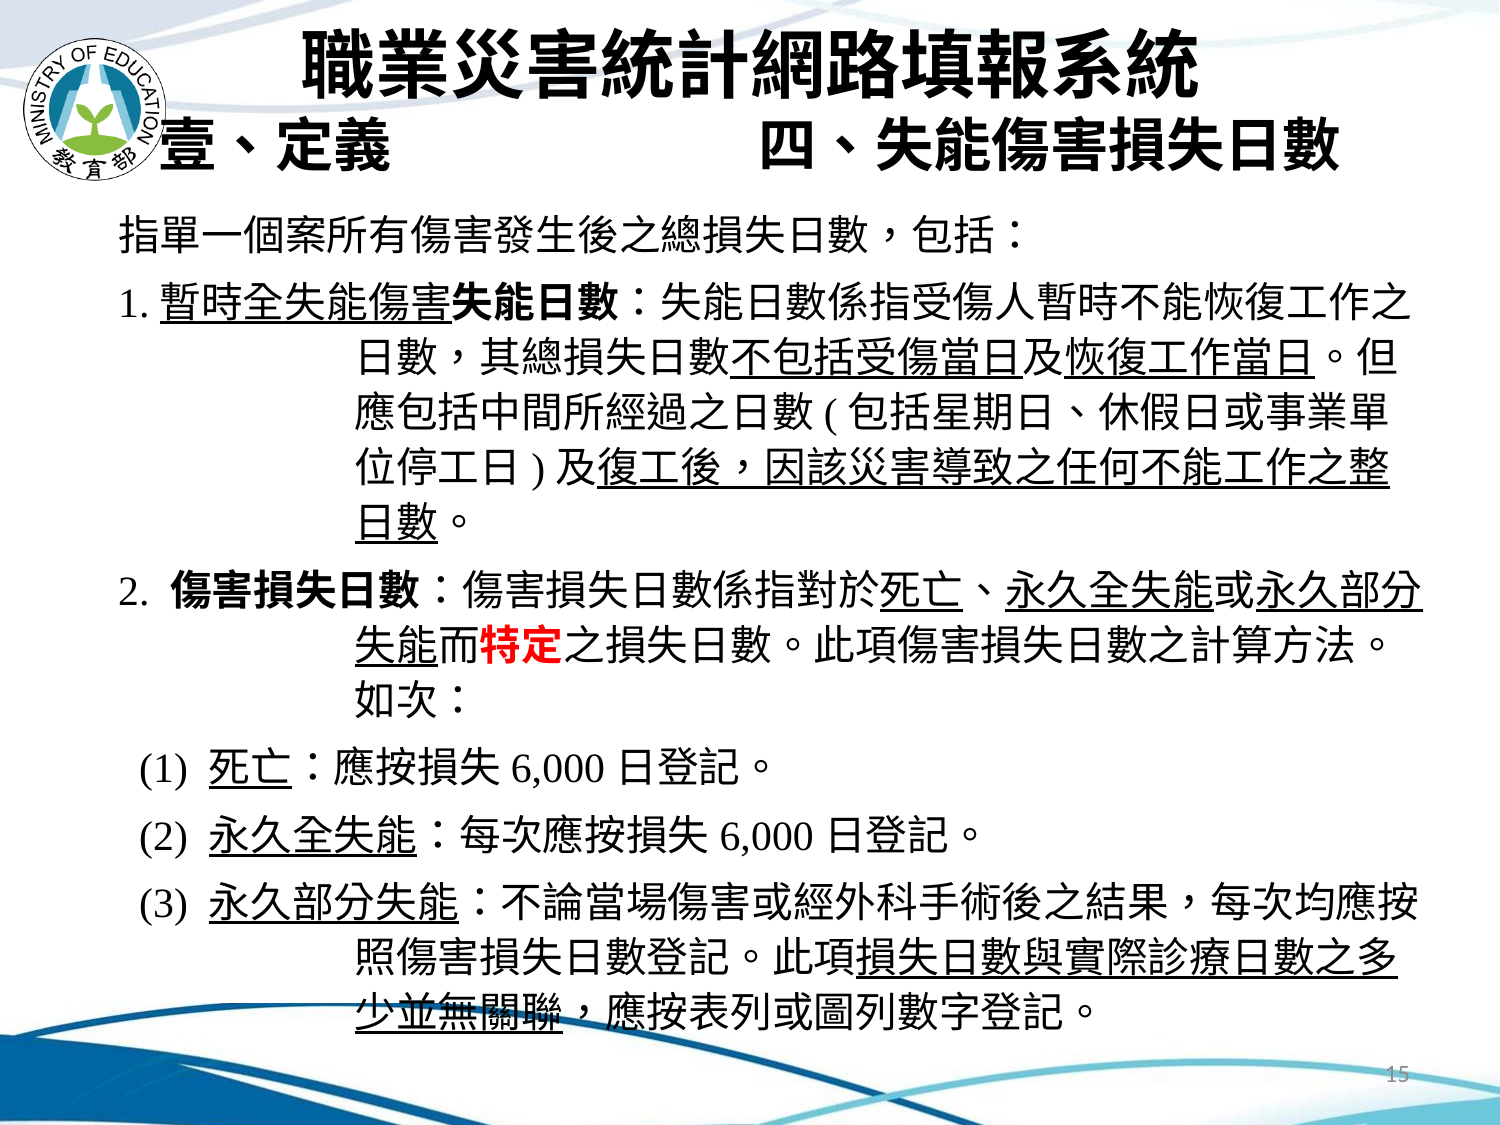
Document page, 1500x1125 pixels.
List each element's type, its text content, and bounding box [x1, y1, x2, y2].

slide_number 15 [1074, 1042, 1425, 1103]
picture [0, 0, 1499, 182]
list 指單一個案所有傷害發生後之總損失日數，包括： 1.暫時全失能傷害失能日數：失能日數係指受傷人暫時不能恢復工作之日數，其總損失日數不包括受傷當日及恢復工作當日。但應包括中間所經過之日數(包括星期日、休假日或事業單位停工日)及復工後，因該災害導致之任何不能工作之整日數。 2. 傷害損失日數：傷害損失日數係指對於死亡、永久全失能或永久部分失能而特定之損失日數。此項傷害損失日數之計算方法。如次： (1) 死亡：應按損失6,000日登記。 (2) 永久全失能：每次應按損失6,000日登記。 (3) 永久部分失能：不論當場傷害或經外科手術後之結果，每次均應按照傷害損失日數登記。此項損失日數與實際診療日數之多少並無關聯，應按表列或圖列數字登記。 [103, 196, 1446, 972]
title 職業災害統計網路填報系統 壹、定義 四、失能傷害損失日數 [103, 7, 1397, 189]
picture [0, 1003, 1500, 1125]
